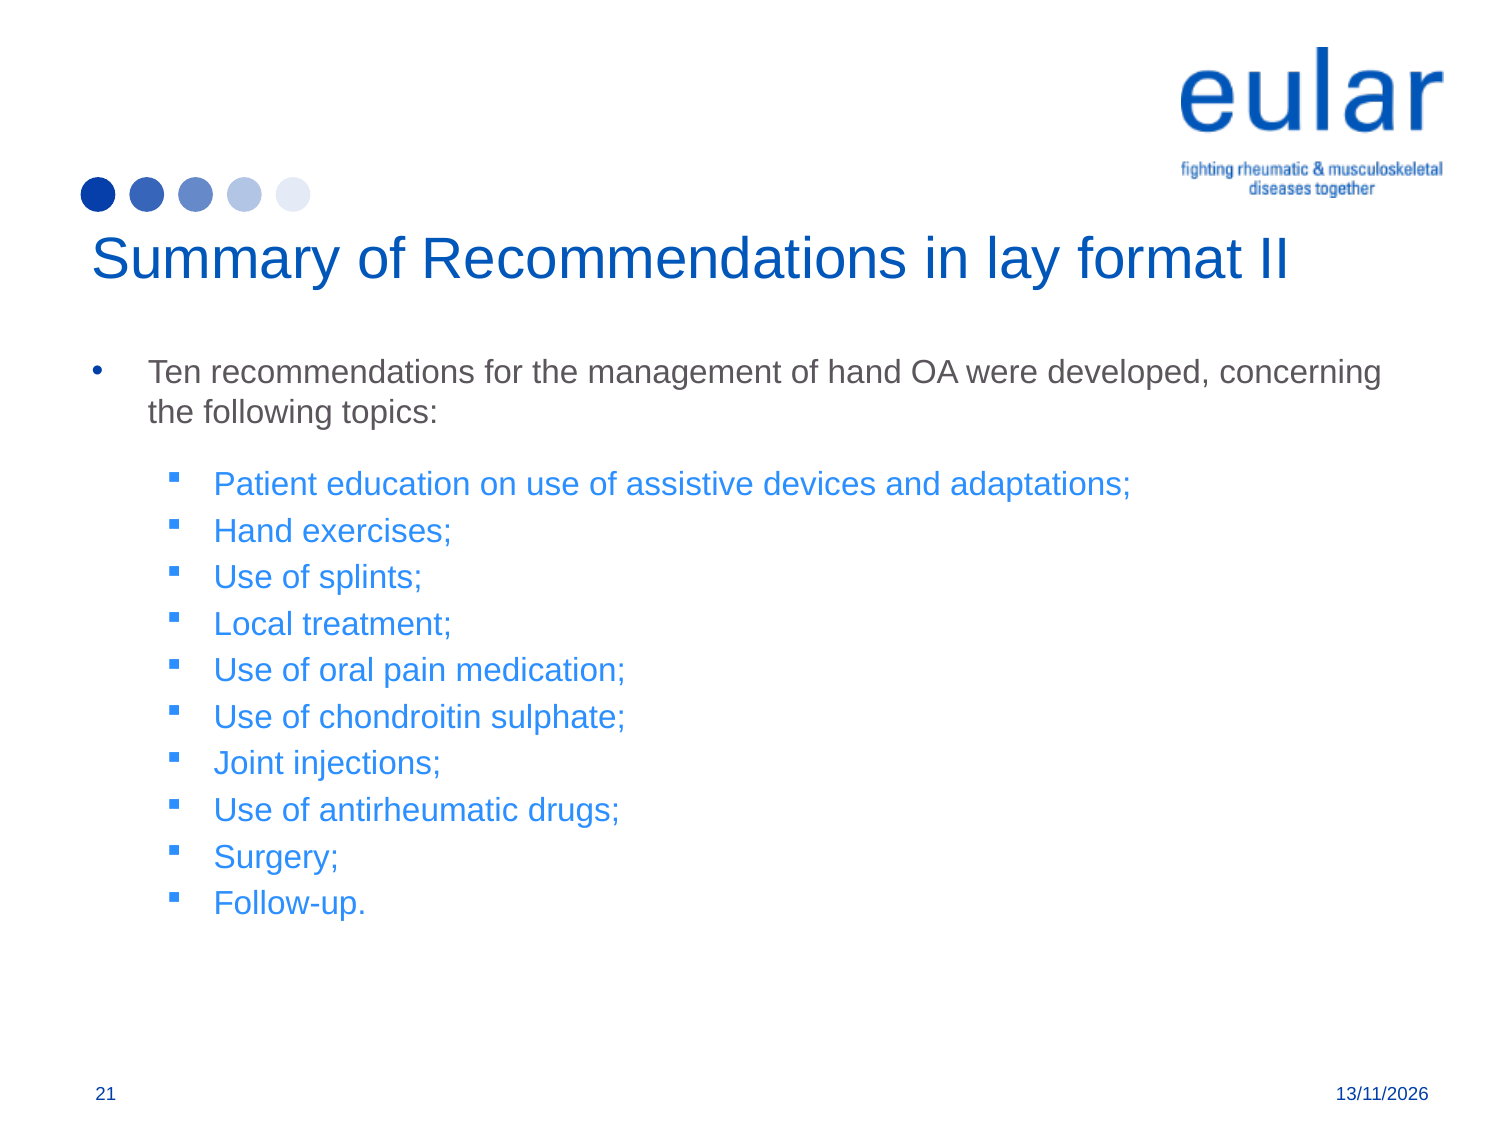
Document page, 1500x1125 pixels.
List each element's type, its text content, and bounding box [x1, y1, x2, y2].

slide_number 21 [80, 1062, 224, 1123]
title Summary of Recommendations in lay format II [76, 213, 1444, 318]
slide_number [1242, 1062, 1444, 1123]
picture [1181, 47, 1444, 198]
list Ten recommendations for the management of hand OA were developed, concerning the following topics: Patient education on use of assistive devices and adaptations; Hand exercises; Use of splints; Local treatment; Use of oral pain medication; Use of chondroitin sulphate; Joint injections; Use of antirheumatic drugs; Surgery; Follow-up. [76, 343, 1444, 1020]
